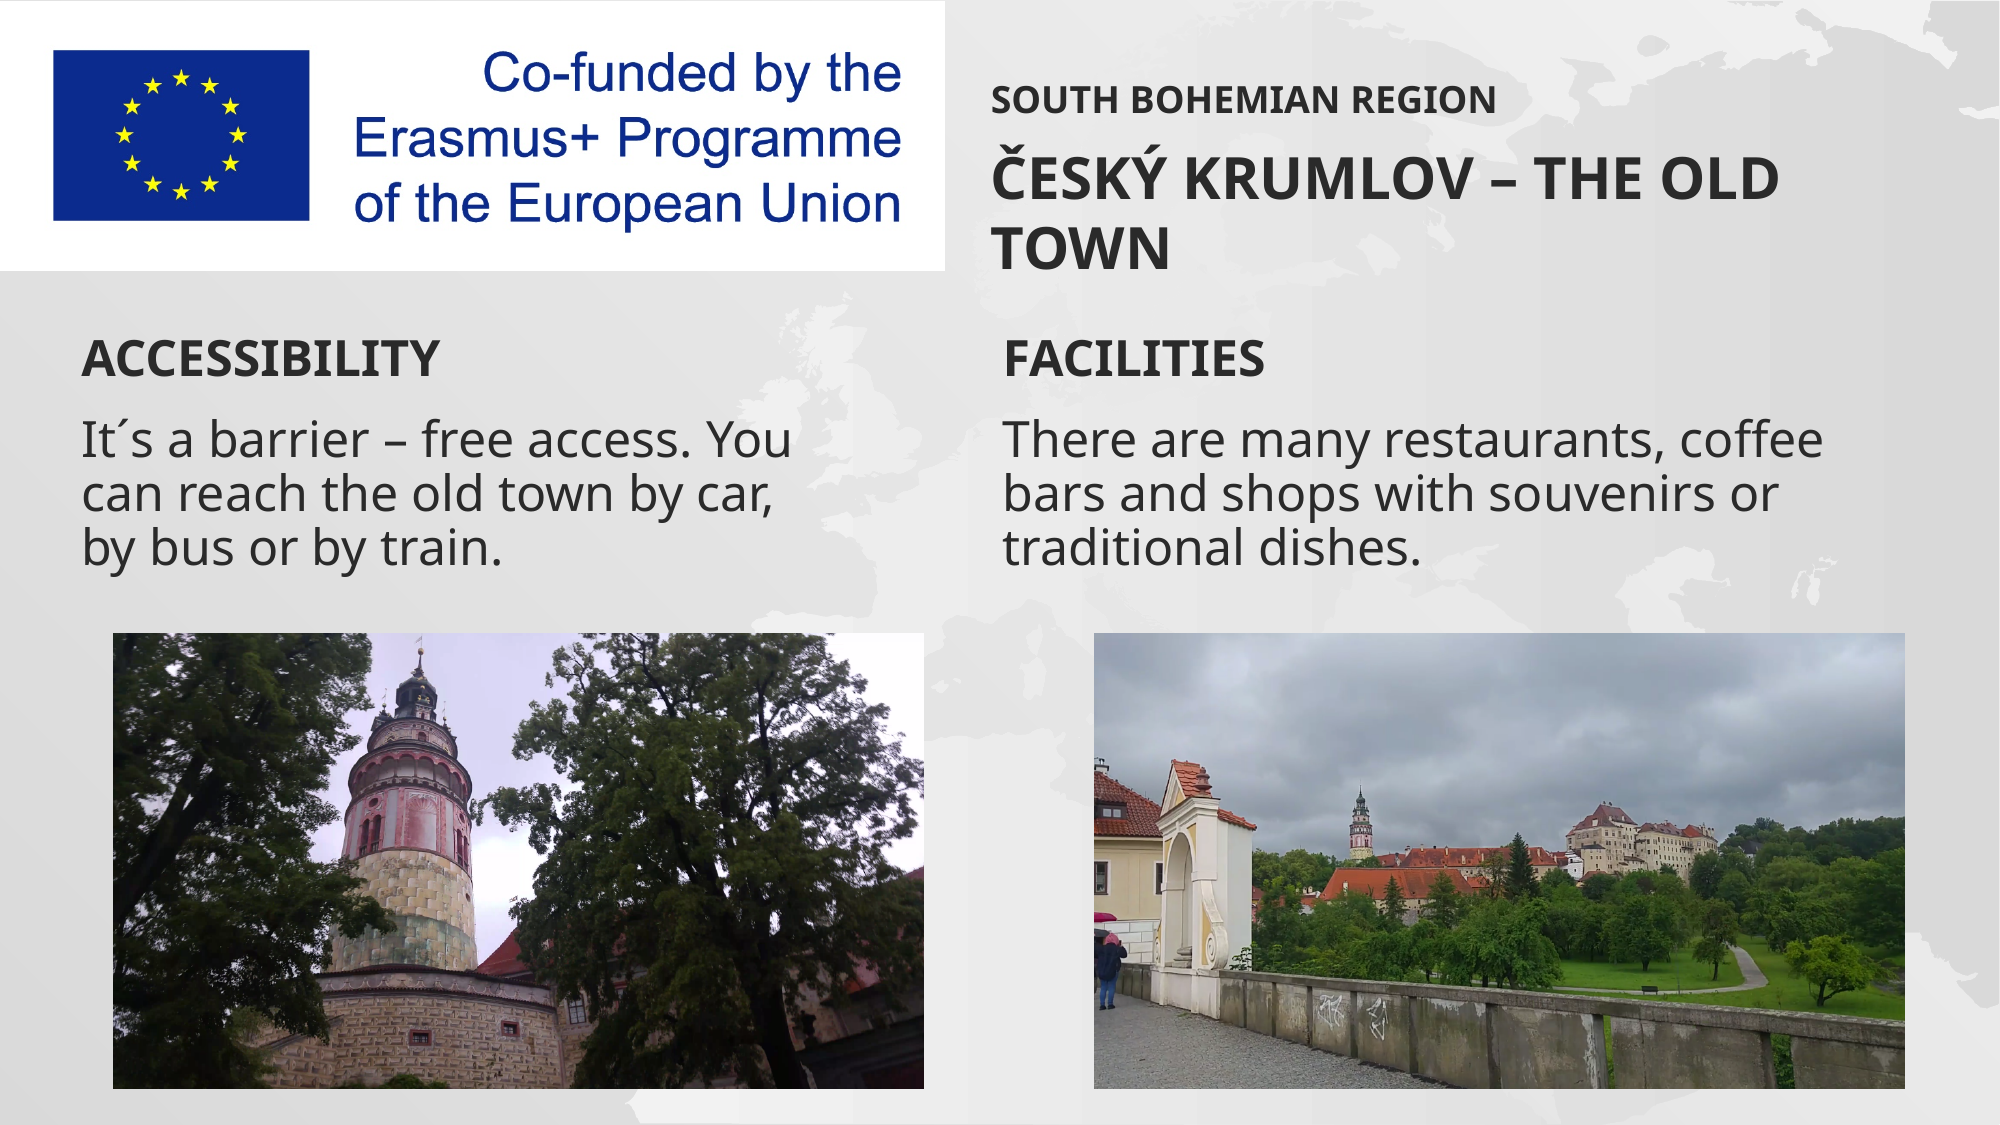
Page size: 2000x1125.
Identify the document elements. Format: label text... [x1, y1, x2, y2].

picture [1093, 633, 1905, 1090]
picture [0, 0, 946, 272]
picture [113, 633, 924, 1090]
text_box SOUTH BOHEMIAN REGION ČESKÝ KRUMLOV – THE OLD TOWN [976, 68, 1957, 289]
text_box ACCESSIBILITY It´s a barrier – free access. You can reach the old town by car, by bus or by train. [66, 326, 835, 1115]
text_box FACILITIES There are many restaurants, coffee bars and shops with souvenirs or traditional dishes. [987, 326, 1922, 1115]
